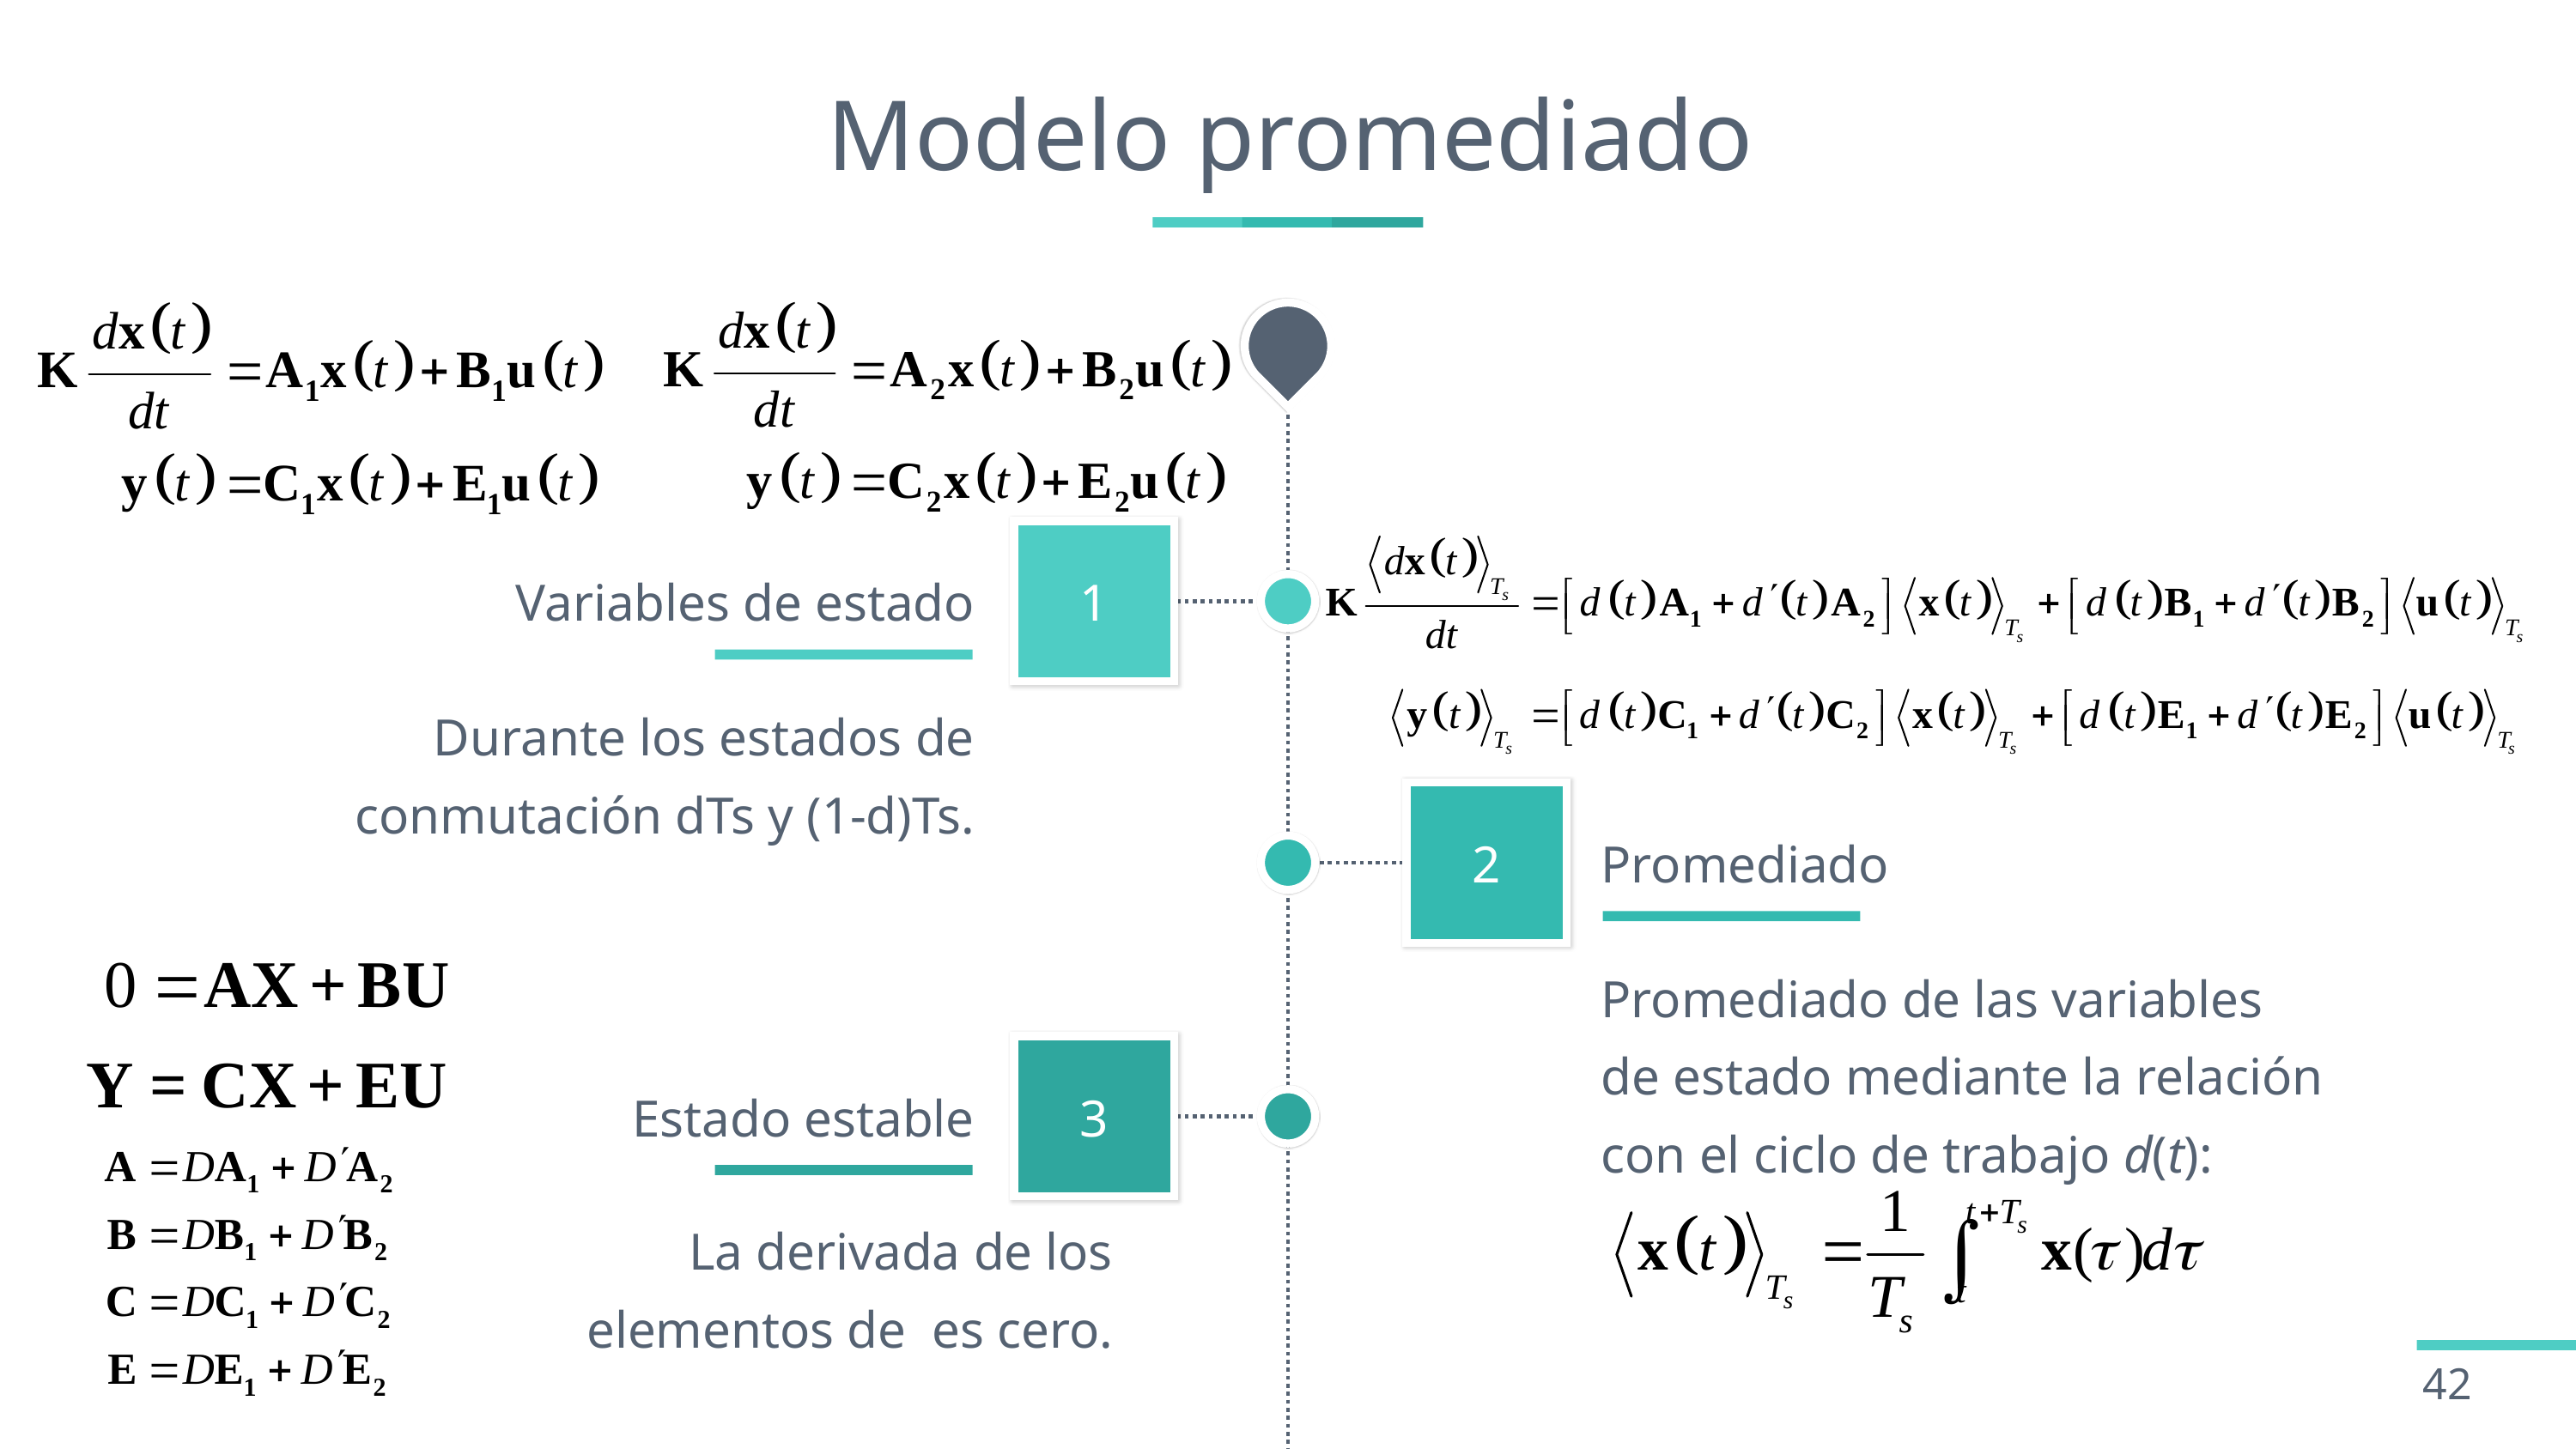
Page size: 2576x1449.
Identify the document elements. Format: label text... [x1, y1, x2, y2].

slide_number 42 [2409, 1351, 2576, 1421]
list 2 [1403, 809, 1570, 916]
title Modelo promediado [69, 49, 2512, 230]
list Variables de estado [337, 549, 987, 654]
list Estado estable [337, 1064, 987, 1169]
list Promediado [1588, 809, 2238, 916]
list 1 [1011, 549, 1177, 654]
list Durante los estados de conmutación dTs y (1-d)Ts. [170, 681, 987, 890]
list 3 [1011, 1064, 1177, 1169]
list Promediado de las variables de estado mediante la relación con el ciclo de trabajo d(t): [1588, 943, 2340, 1151]
